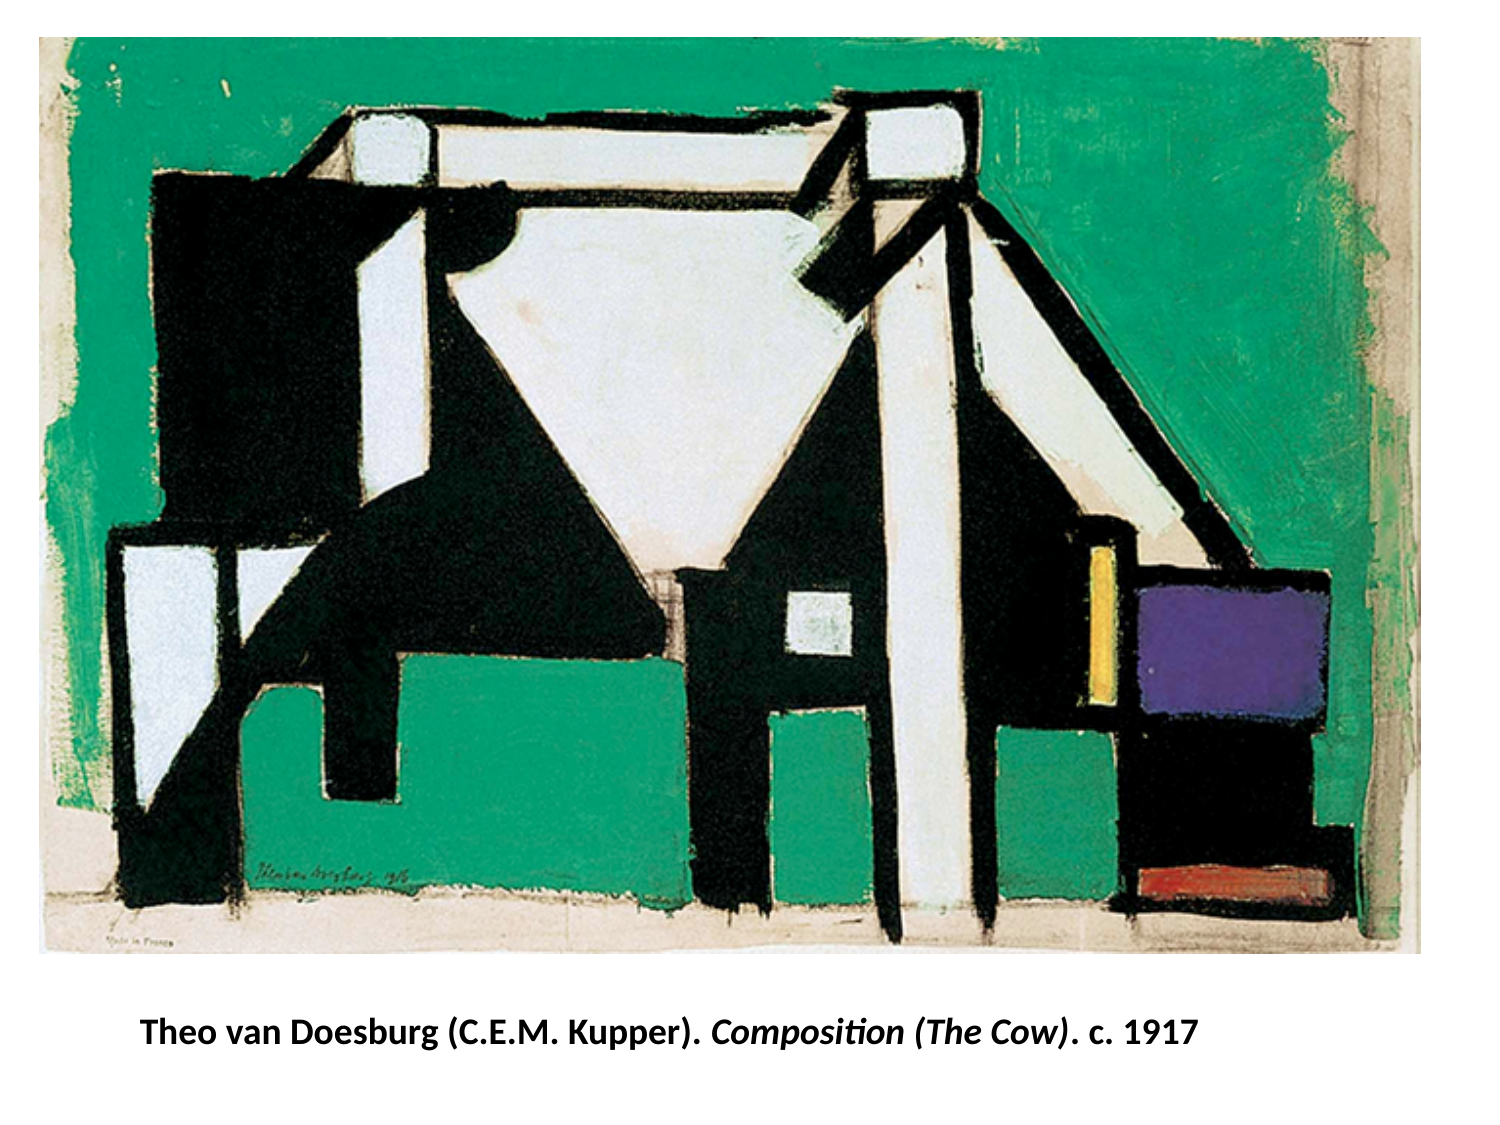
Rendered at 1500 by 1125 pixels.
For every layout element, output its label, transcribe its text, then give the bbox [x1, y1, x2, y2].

picture [39, 37, 1421, 954]
text_box Theo van Doesburg (C.E.M. Kupper). Composition (The Cow). c. 1917 [125, 999, 1225, 1060]
